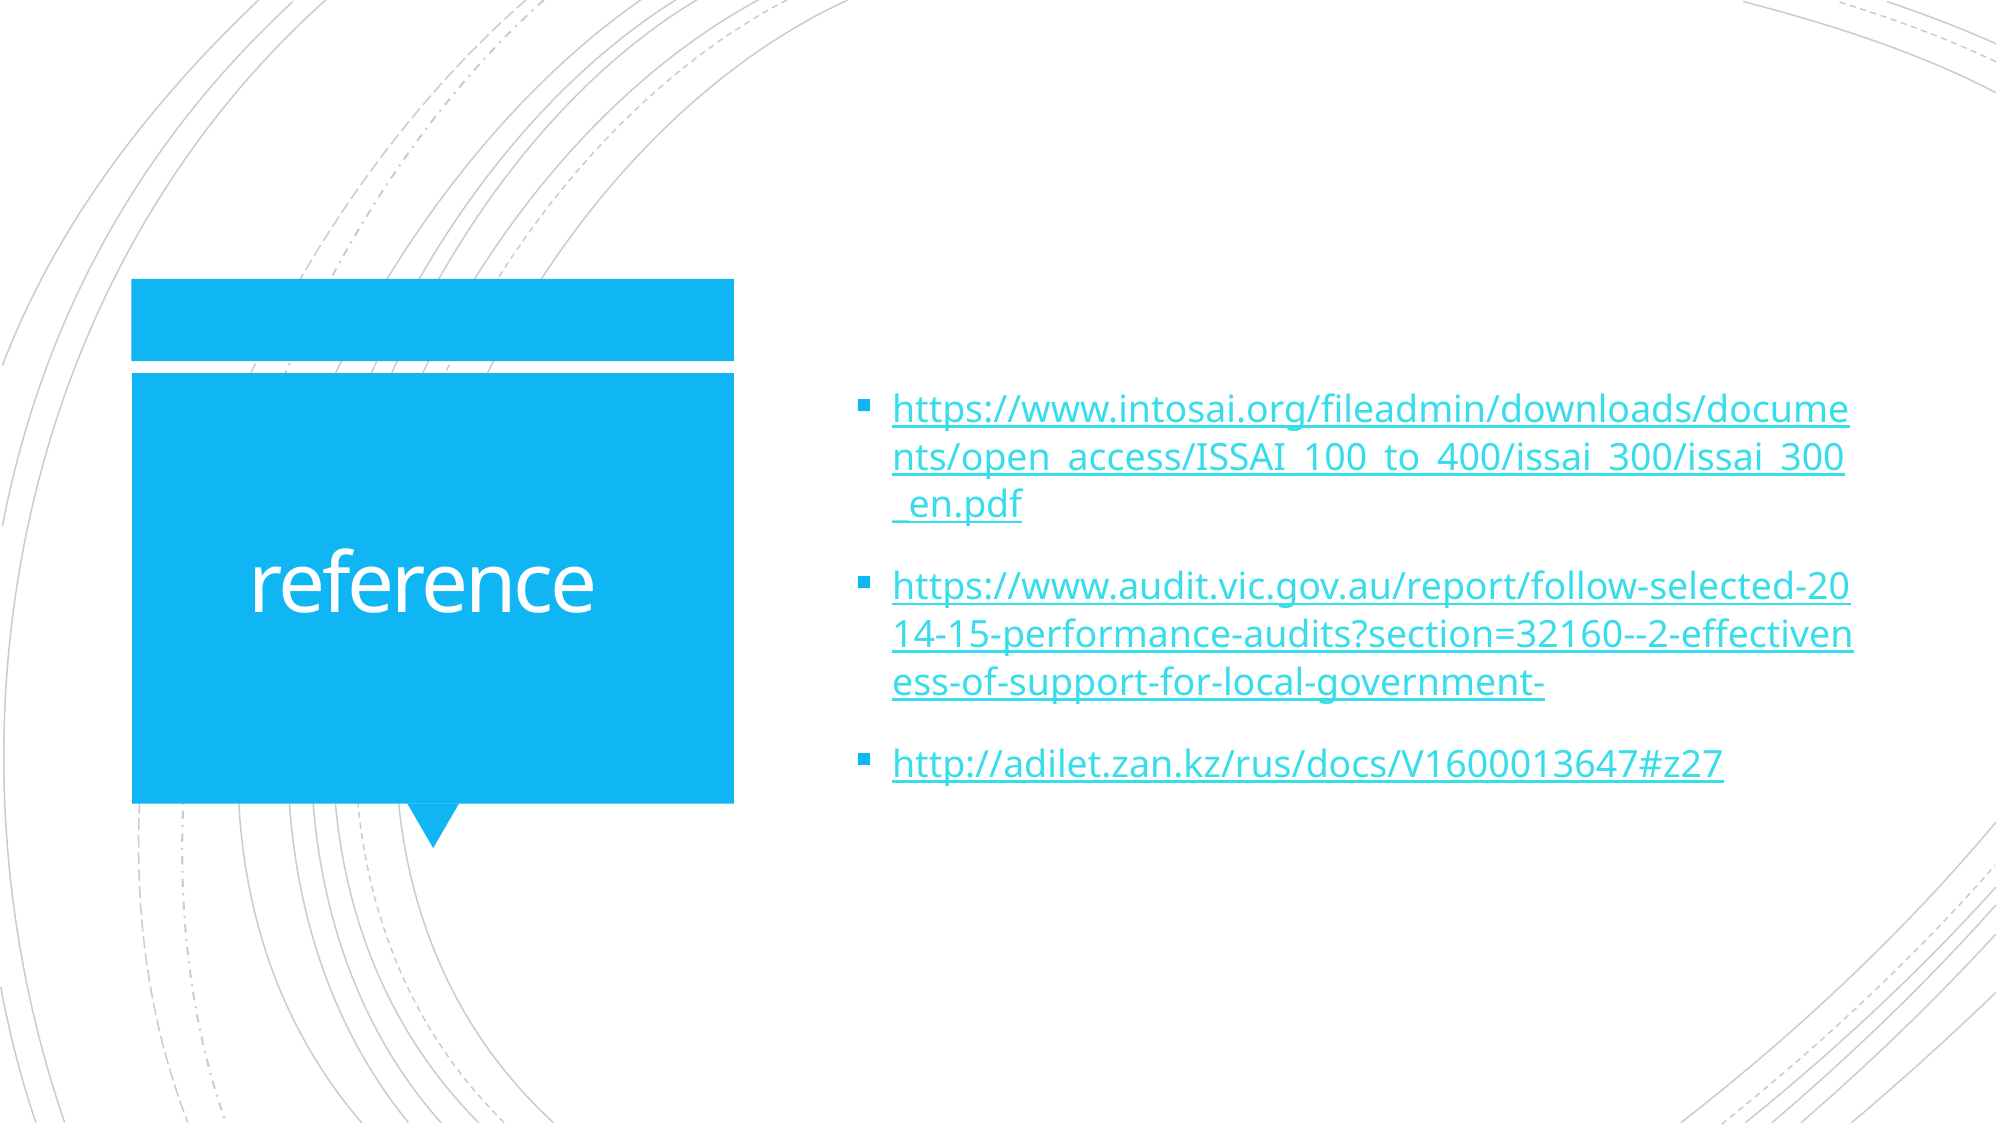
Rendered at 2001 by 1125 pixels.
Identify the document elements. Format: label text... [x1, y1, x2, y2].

list https://www.intosai.org/fileadmin/downloads/documents/open_access/ISSAI_100_to_400/issai_300/issai_300_en.pdf https://www.audit.vic.gov.au/report/follow-selected-2014-15-performance-audits?section=32160--2-effectiveness-of-support-for-local-government- http://adilet.zan.kz/rus/docs/V1600013647#z27 [839, 131, 1871, 993]
title reference [145, 385, 720, 789]
